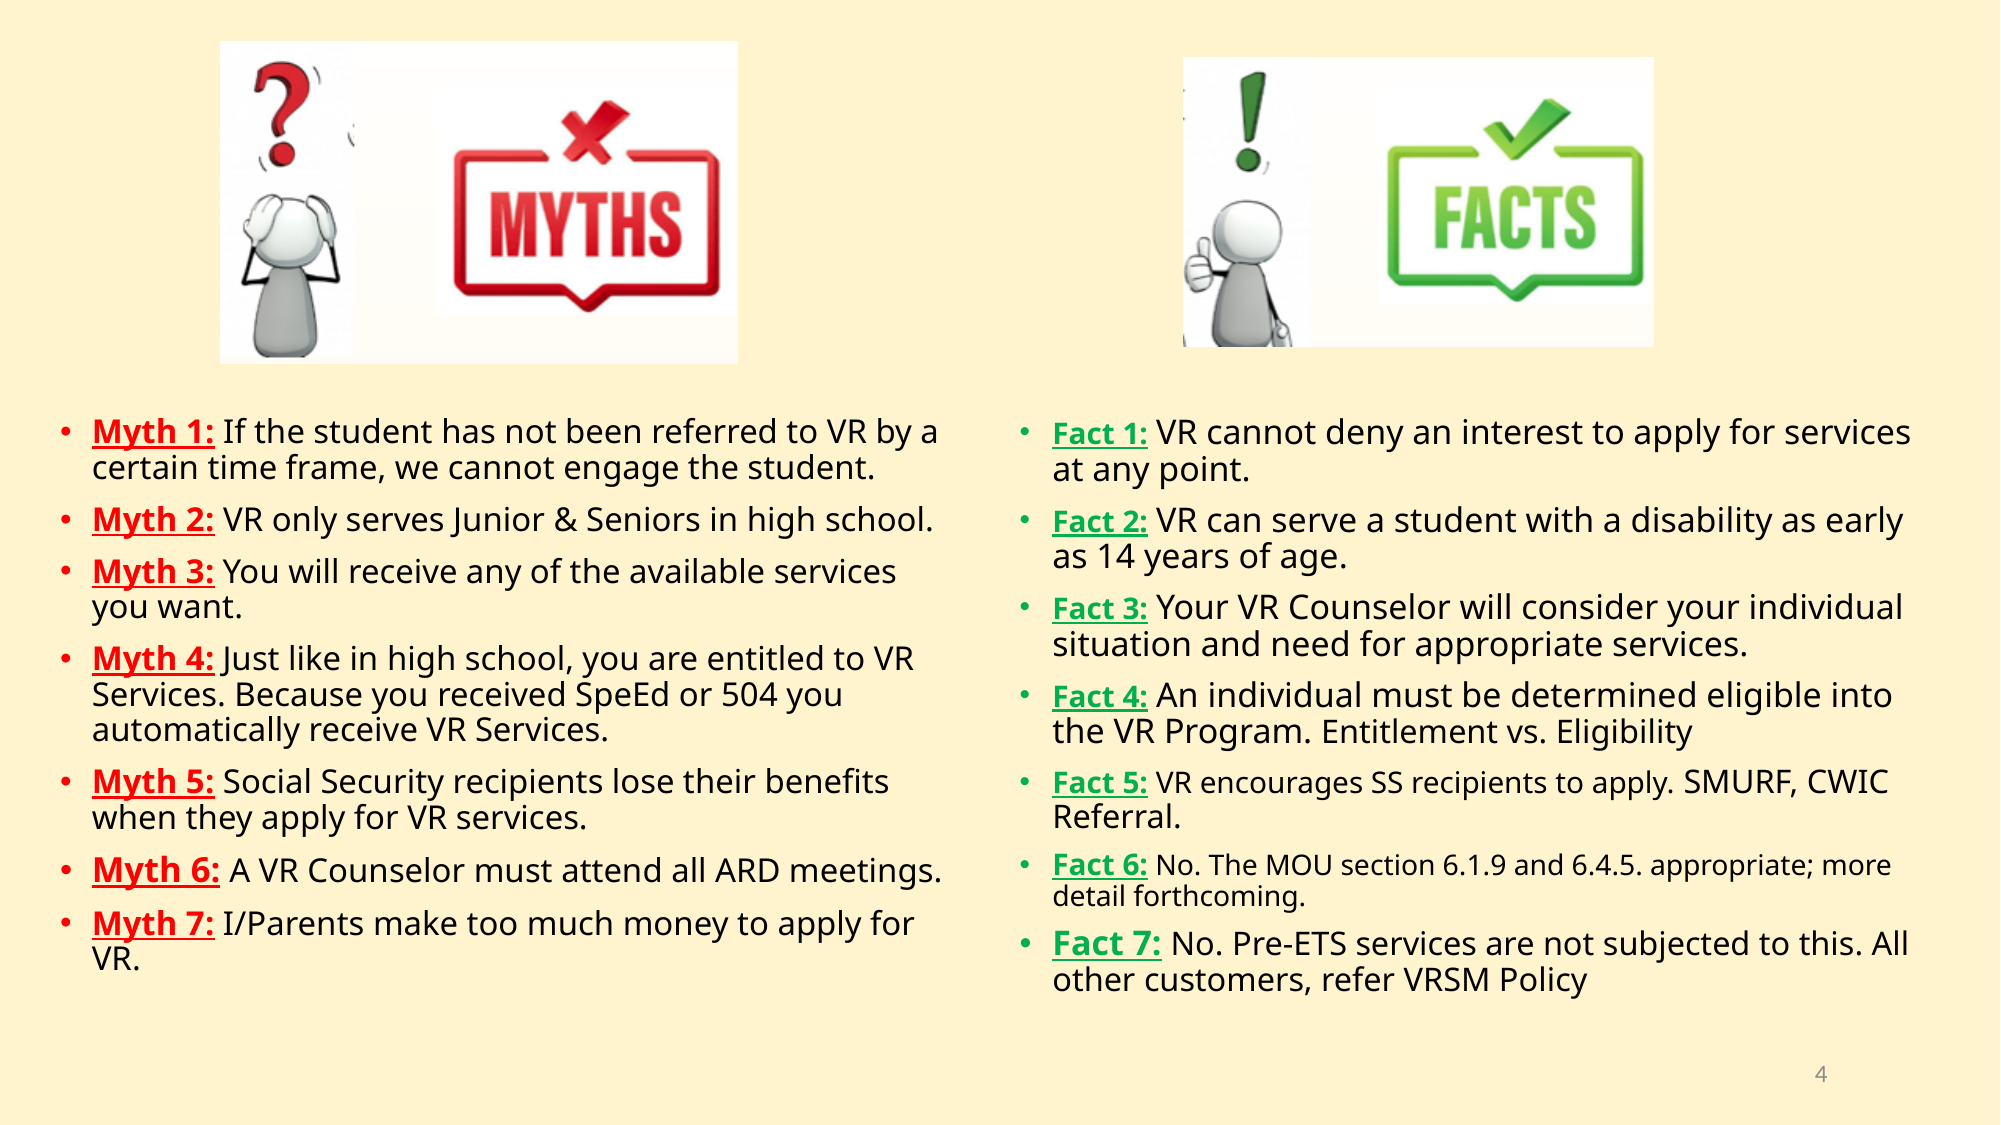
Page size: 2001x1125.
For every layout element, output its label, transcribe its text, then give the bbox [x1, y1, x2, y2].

picture [220, 41, 738, 364]
picture [1183, 57, 1654, 347]
text_box Fact 1: VR cannot deny an interest to apply for services at any point. Fact 2: VR can serve a student with a disability as early as 14 years of age. Fact 3: Your VR Counselor will consider your individual situation and need for appropriate services. Fact 4: An individual must be determined eligible into the VR Program. Entitlement vs. Eligibility Fact 5: VR encourages SS recipients to apply. SMURF, CWIC Referral. Fact 6: No. The MOU section 6.1.9 and 6.4.5. appropriate; more detail forthcoming. Fact 7: No. Pre-ETS services are not subjected to this. All other customers, refer VRSM Policy [1004, 407, 1932, 1047]
list Myth 1: If the student has not been referred to VR by a certain time frame, we cannot engage the student. Myth 2: VR only serves Junior & Seniors in high school. Myth 3: You will receive any of the available services you want. Myth 4: Just like in high school, you are entitled to VR Services. Because you received SpeEd or 504 you automatically receive VR Services. Myth 5: Social Security recipients lose their benefits when they apply for VR services. Myth 6: A VR Counselor must attend all ARD meetings. Myth 7: I/Parents make too much money to apply for VR. [44, 407, 972, 1067]
slide_number 4 [1779, 1042, 1863, 1103]
